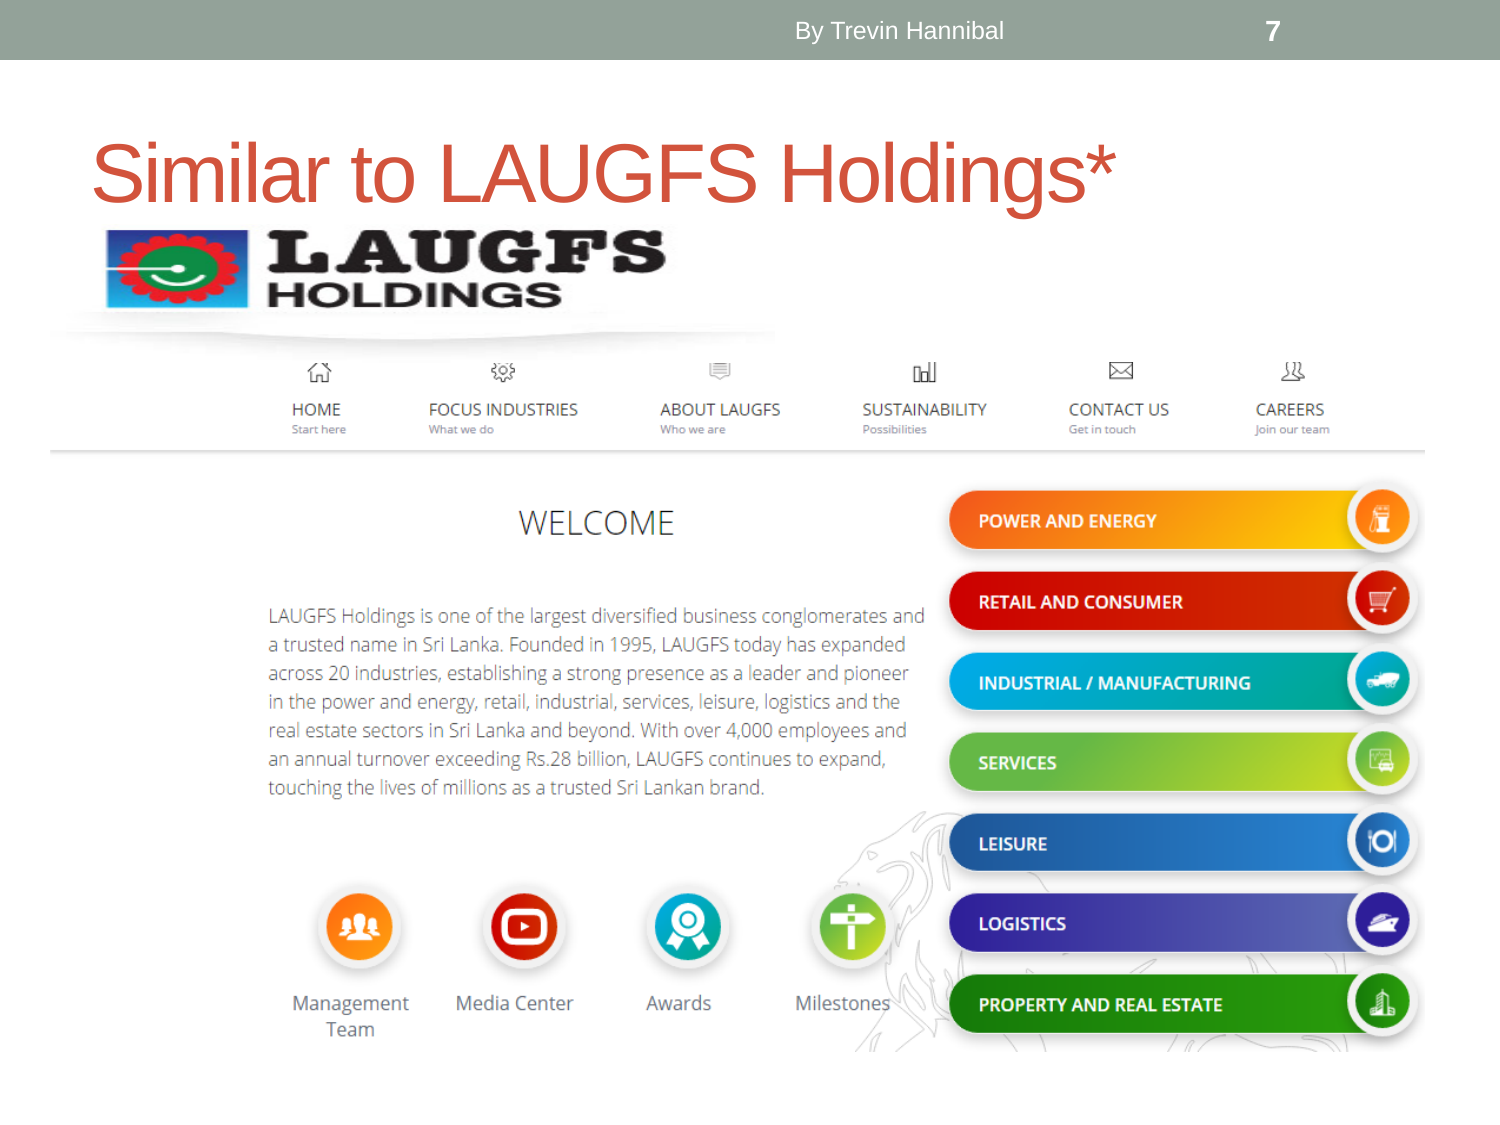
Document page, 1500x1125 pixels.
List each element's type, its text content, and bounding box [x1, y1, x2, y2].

picture [49, 224, 1426, 1052]
footer By Trevin Hannibal [562, 3, 1238, 57]
title Similar to LAUGFS Holdings* [75, 87, 1425, 250]
slide_number 7 [1250, 3, 1425, 57]
